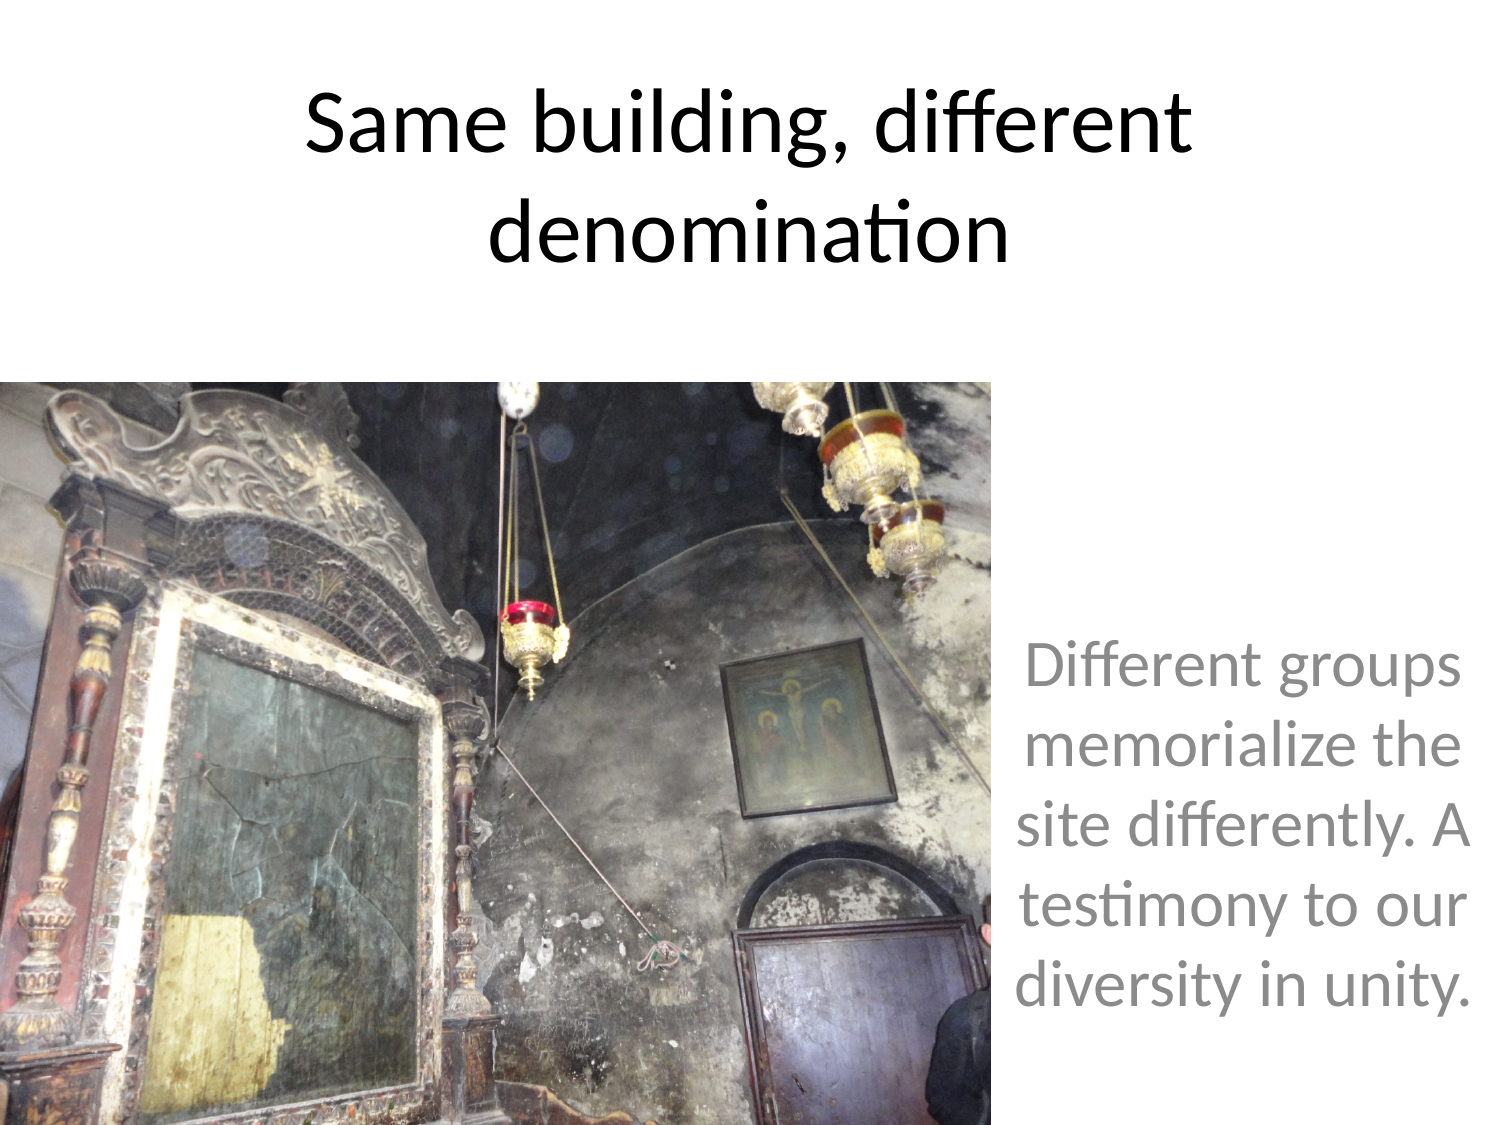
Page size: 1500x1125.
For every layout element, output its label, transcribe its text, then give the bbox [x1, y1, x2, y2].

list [0, 382, 991, 1125]
title Same building, different denomination [112, 50, 1388, 292]
subtitle Different groups memorialize the site differently. A testimony to our diversity in unity. [995, 612, 1500, 1125]
